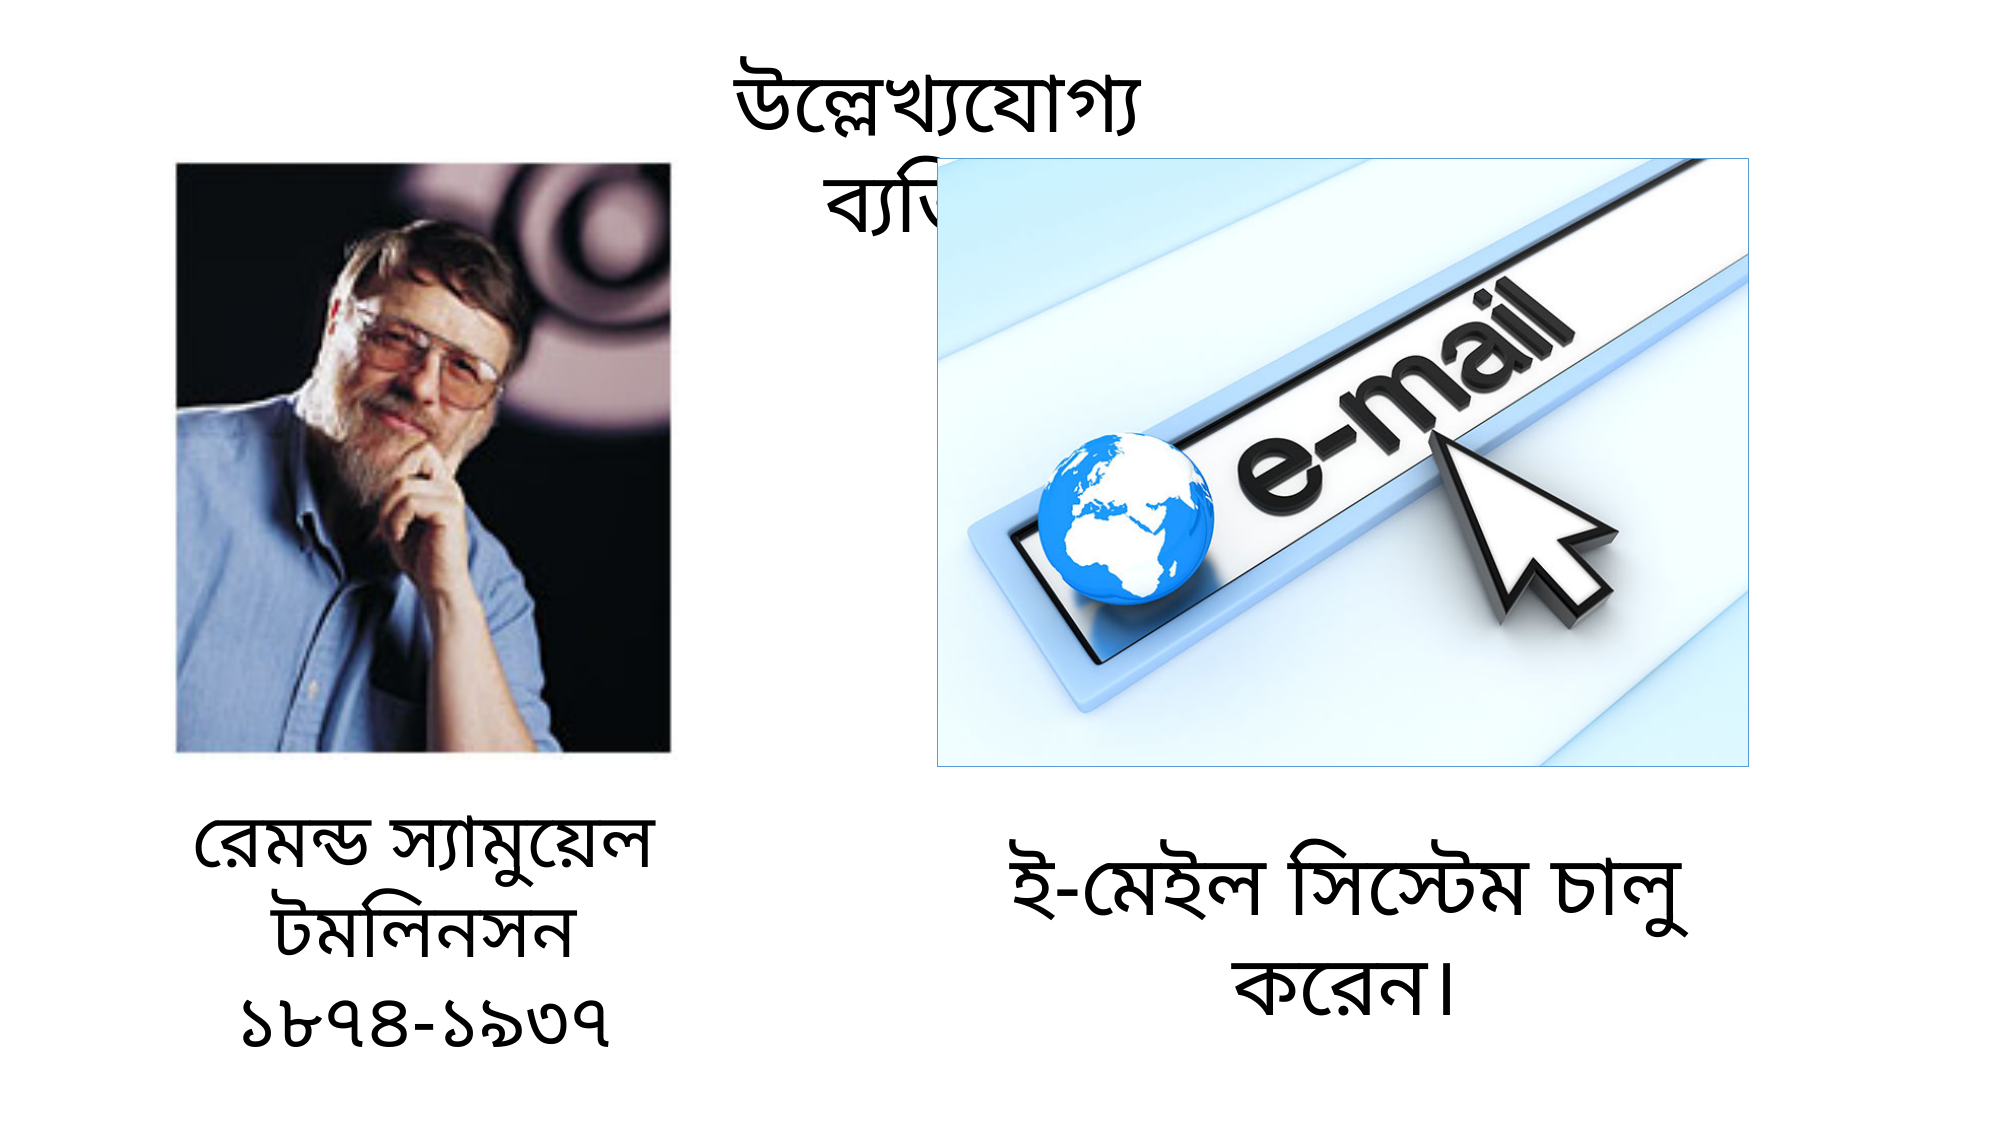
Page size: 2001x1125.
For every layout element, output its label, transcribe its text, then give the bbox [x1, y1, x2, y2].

picture [937, 158, 1749, 767]
text_box রেমন্ড স্যামুয়েল টমলিনসন ১৮৭৪-১৯৩৭ [98, 785, 750, 1071]
text_box ই-মেইল সিস্টেম চালু করেন। [943, 824, 1749, 1040]
picture [171, 158, 678, 761]
text_box উল্লেখ্যযোগ্য ব্যক্তিত্ব [627, 42, 1248, 257]
